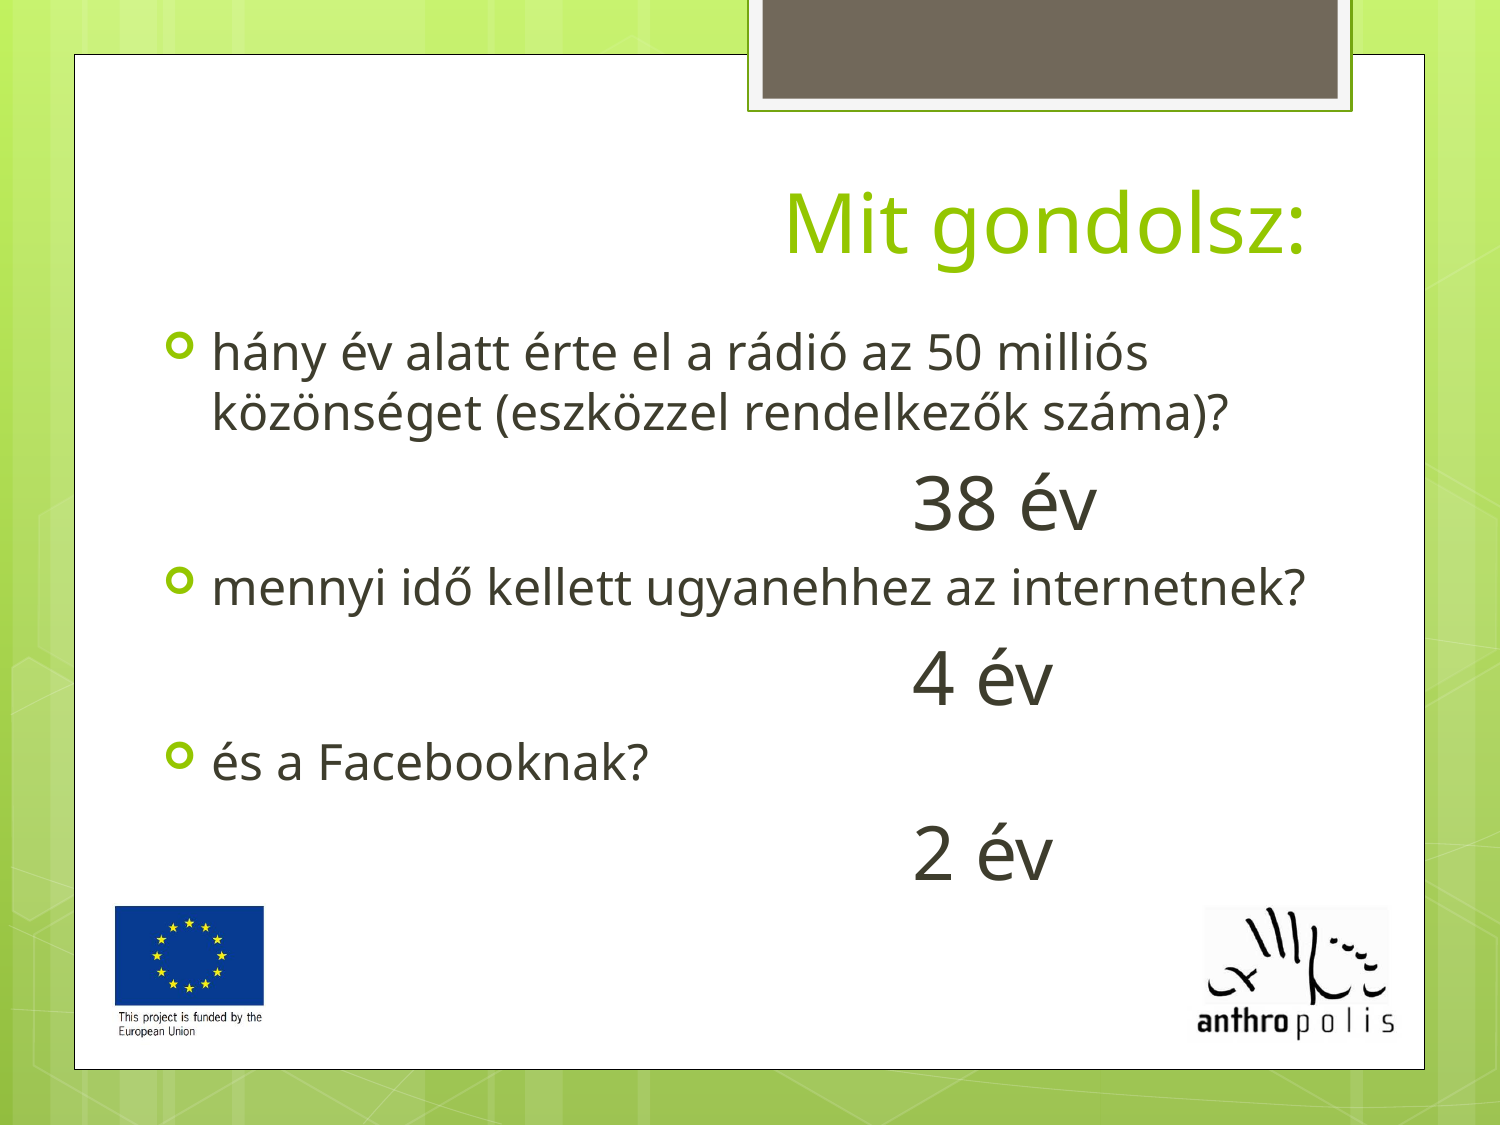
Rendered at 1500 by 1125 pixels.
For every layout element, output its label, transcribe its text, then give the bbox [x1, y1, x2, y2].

list hány év alatt érte el a rádió az 50 milliós közönséget (eszközzel rendelkezők száma)? 38 év mennyi idő kellett ugyanehhez az internetnek? 4 év és a Facebooknak? 2 év [135, 313, 1341, 912]
picture [1186, 904, 1405, 1045]
title Mit gondolsz: [171, 125, 1324, 278]
picture [111, 903, 266, 1045]
